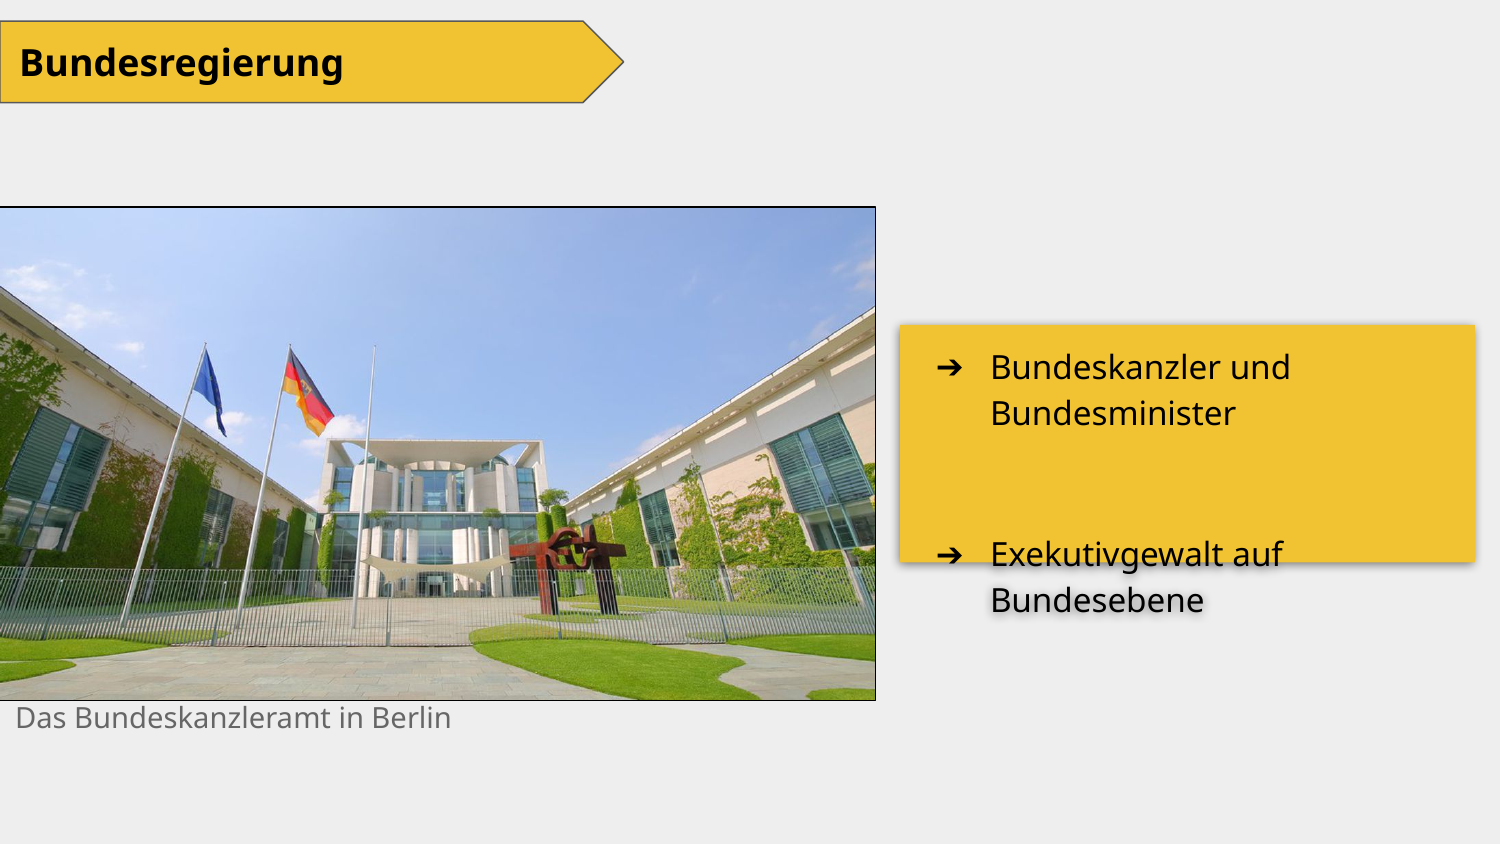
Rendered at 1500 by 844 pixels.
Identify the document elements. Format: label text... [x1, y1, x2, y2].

text_box [0, 21, 587, 103]
text_box Bundesregierung [4, 23, 588, 99]
subtitle Bundeskanzler und Bundesminister Exekutivgewalt auf Bundesebene [900, 324, 1475, 563]
text_box [588, 26, 624, 98]
text_box Das Bundeskanzleramt in Berlin [0, 708, 475, 750]
picture [0, 207, 876, 701]
